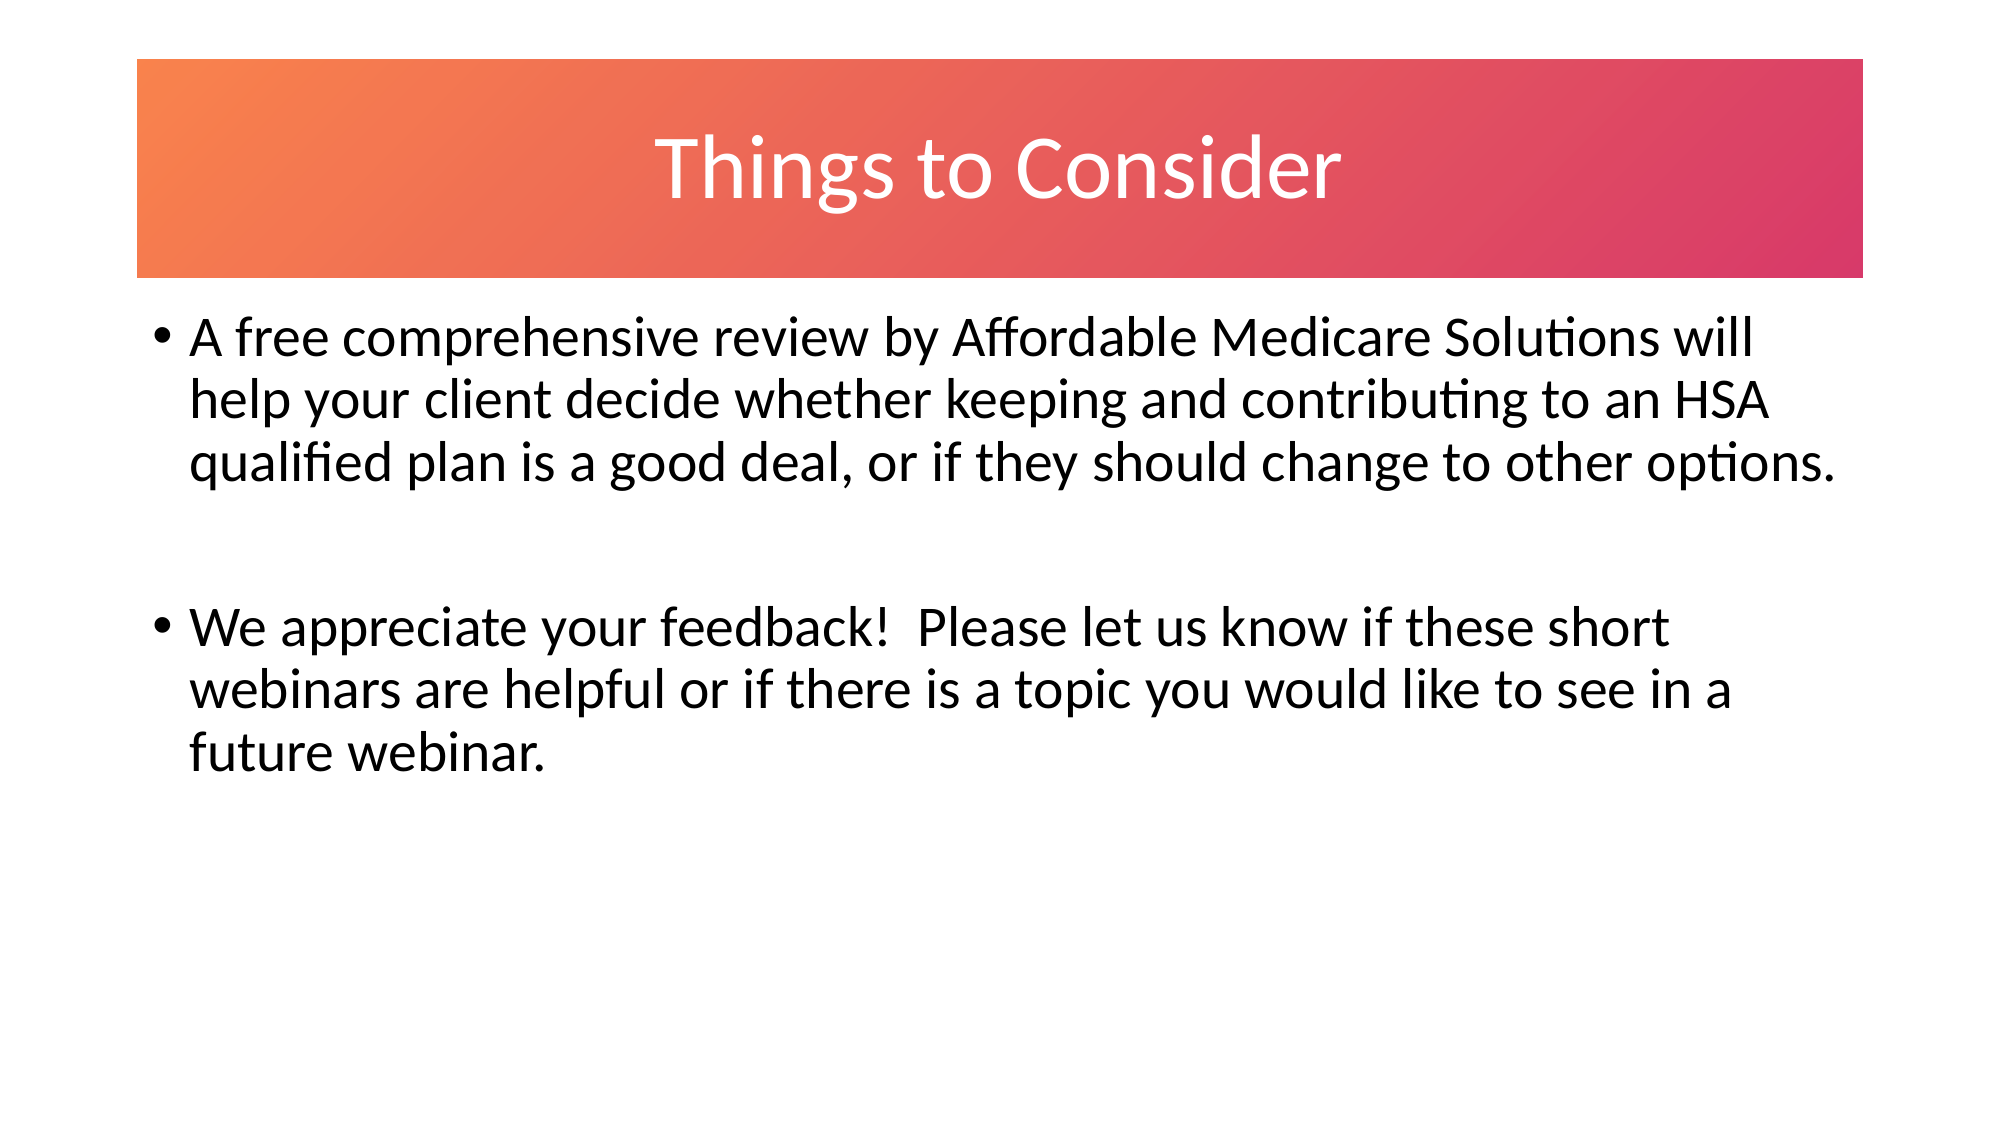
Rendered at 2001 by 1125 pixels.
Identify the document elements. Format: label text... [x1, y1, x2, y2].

title Things to Consider [136, 59, 1863, 278]
list A free comprehensive review by Affordable Medicare Solutions will help your client decide whether keeping and contributing to an HSA qualified plan is a good deal, or if they should change to other options. We appreciate your feedback! Please let us know if these short webinars are helpful or if there is a topic you would like to see in a future webinar. [137, 299, 1863, 850]
